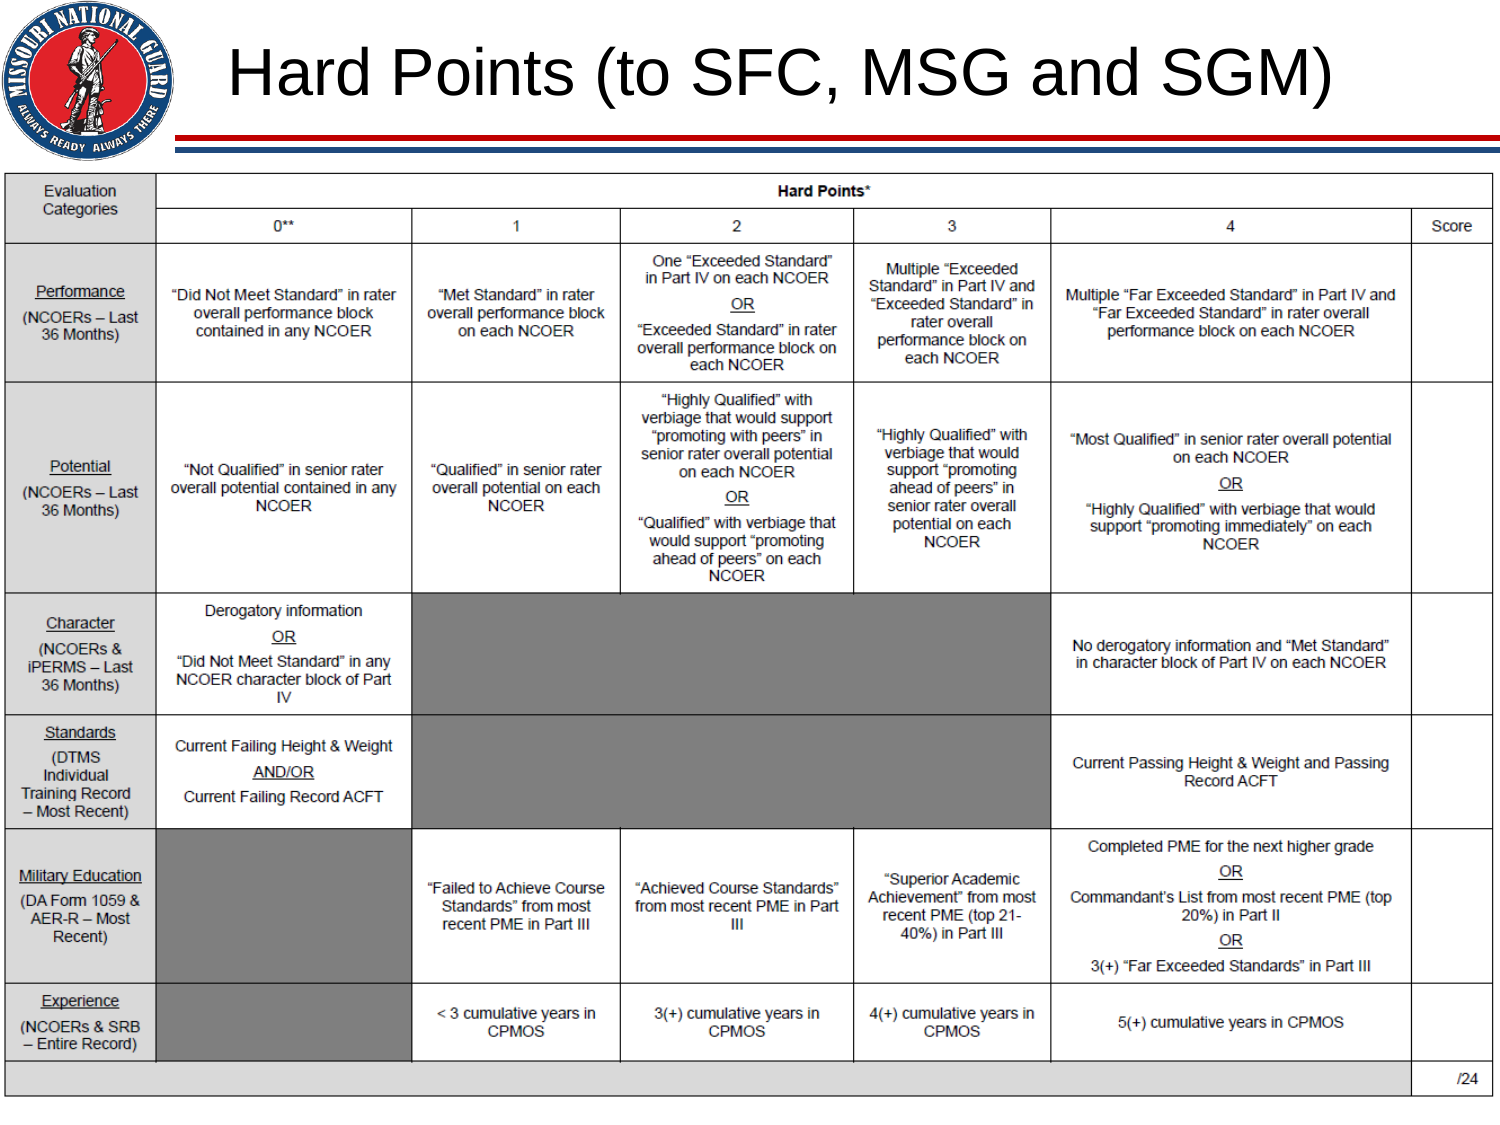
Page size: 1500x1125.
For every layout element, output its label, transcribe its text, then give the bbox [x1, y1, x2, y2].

title Hard Points (to SFC, MSG and SGM) [31, 0, 1500, 138]
picture [0, 165, 1500, 1101]
picture [0, 0, 175, 162]
